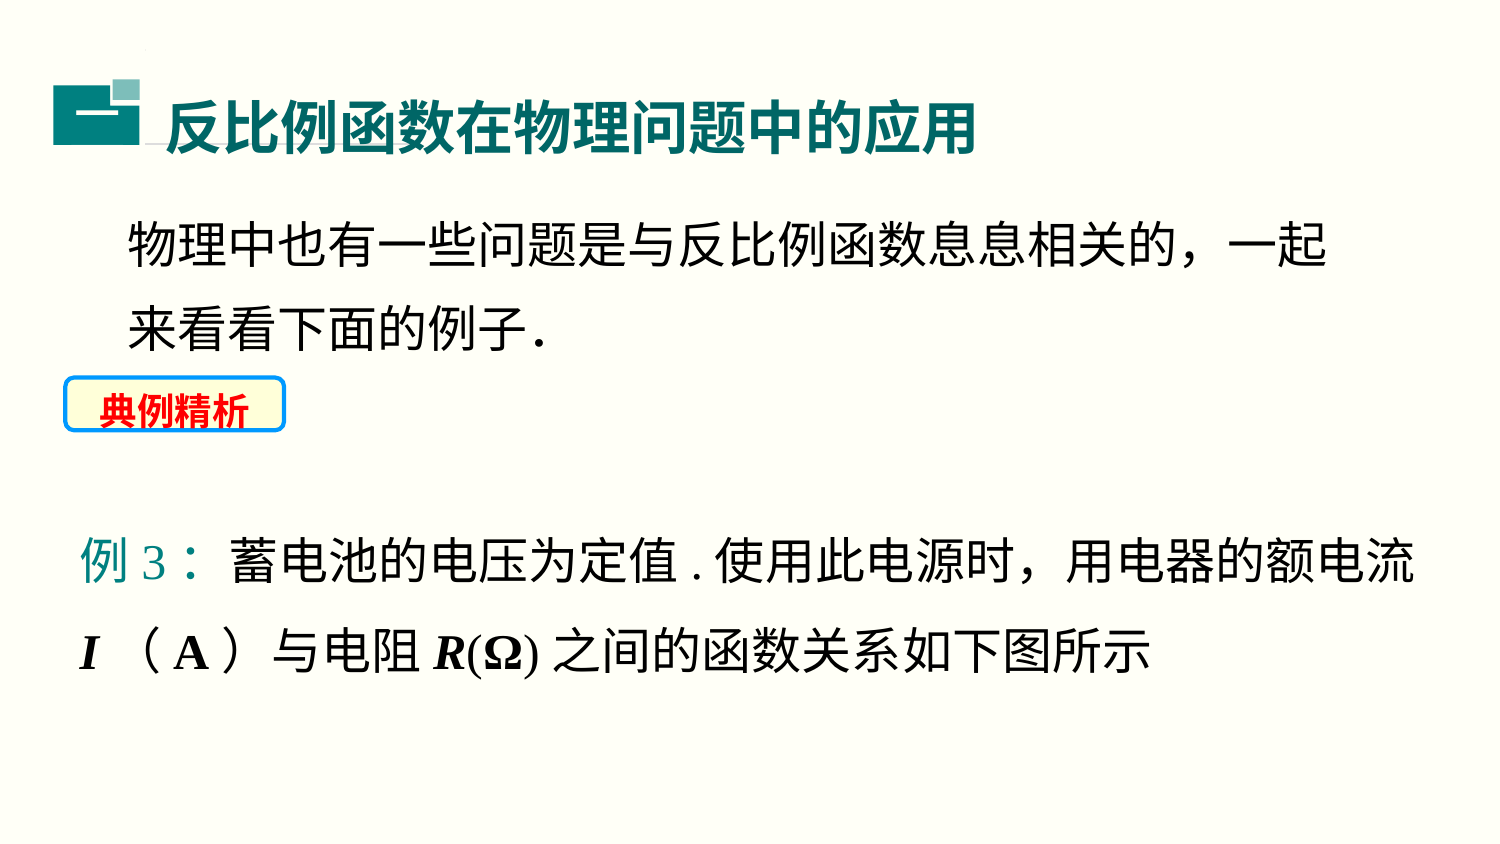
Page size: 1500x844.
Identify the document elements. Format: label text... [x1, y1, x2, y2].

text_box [64, 377, 1460, 690]
text_box 物理中也有一些问题是与反比例函数息息相关的，一起来看看下面的例子． [112, 182, 1377, 366]
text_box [53, 49, 1000, 172]
